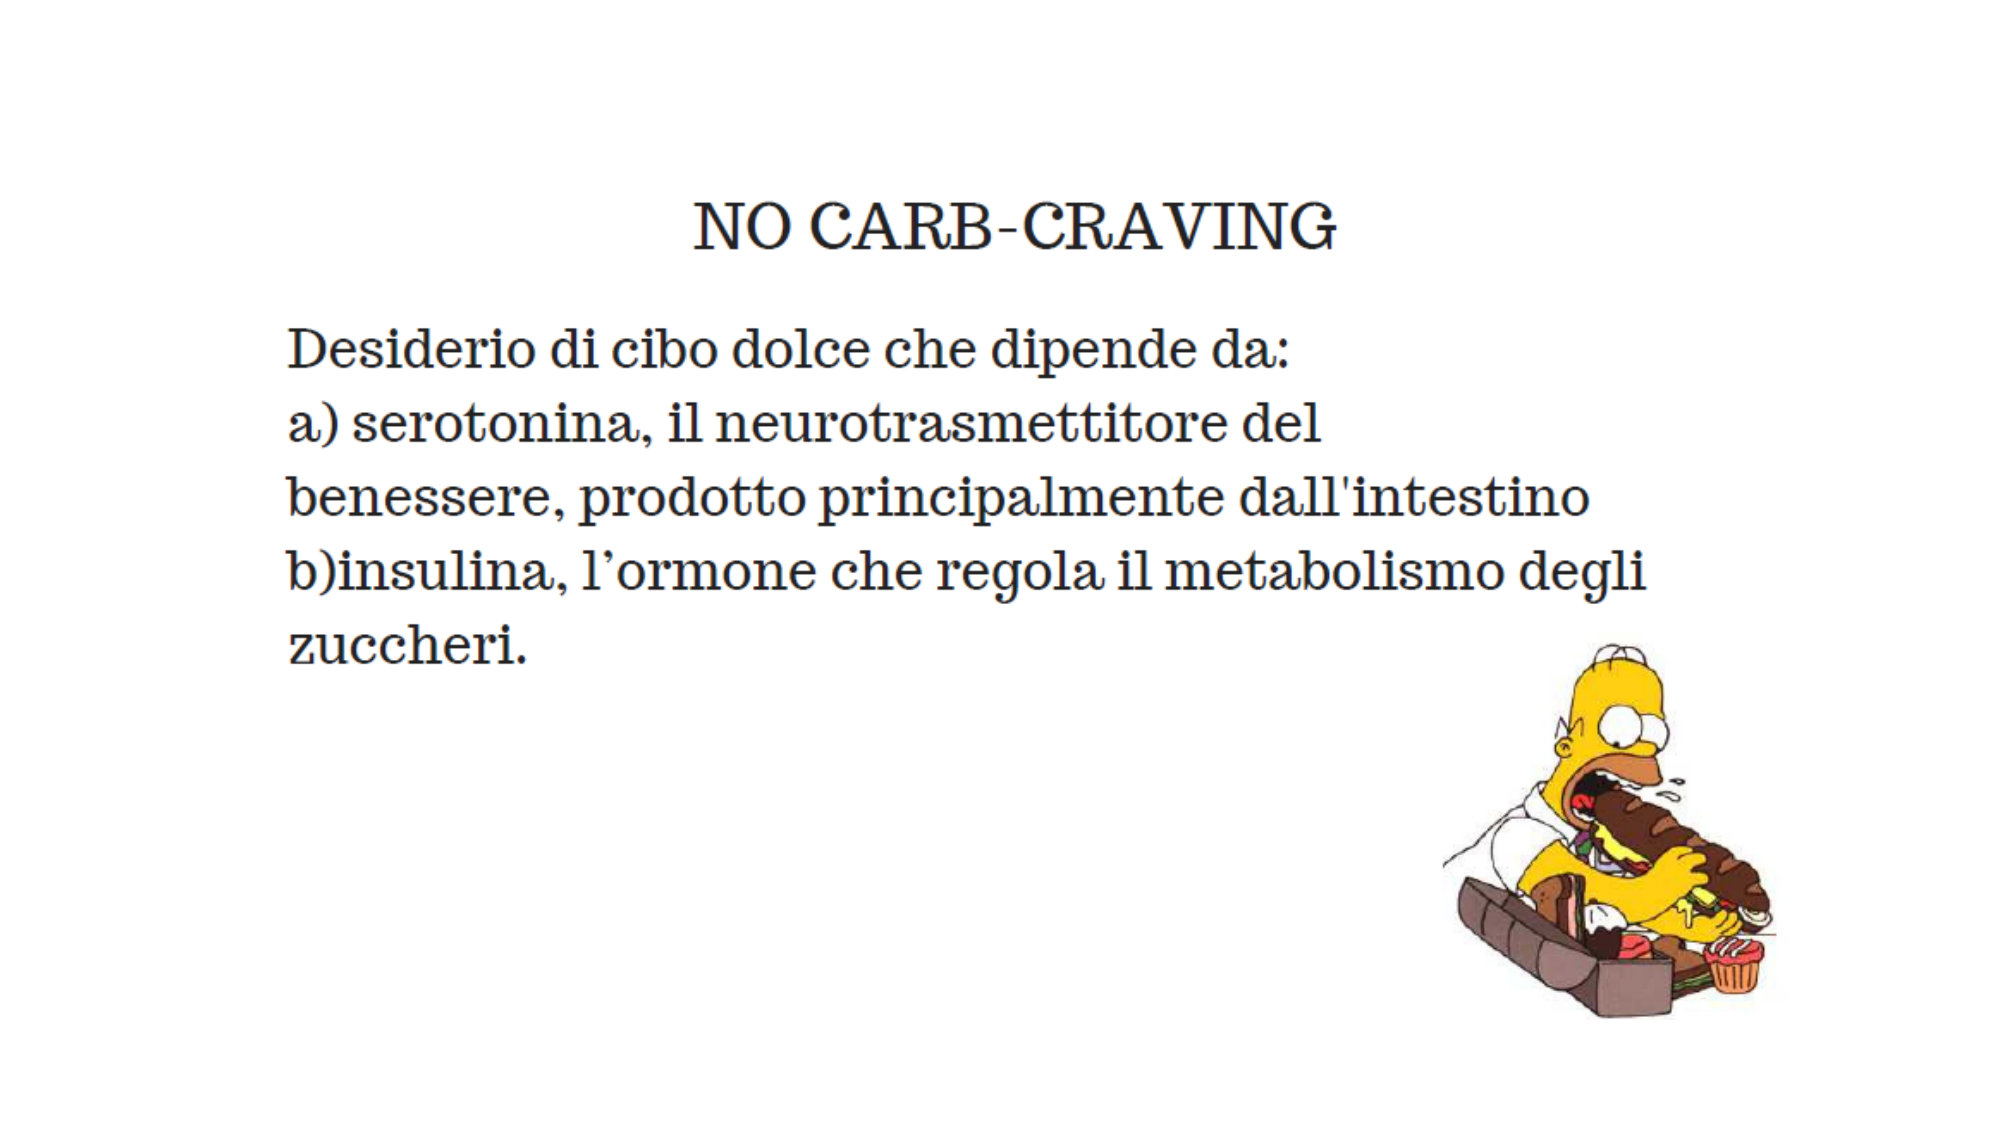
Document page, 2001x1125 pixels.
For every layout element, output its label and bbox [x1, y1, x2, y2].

list [207, 105, 1793, 1020]
